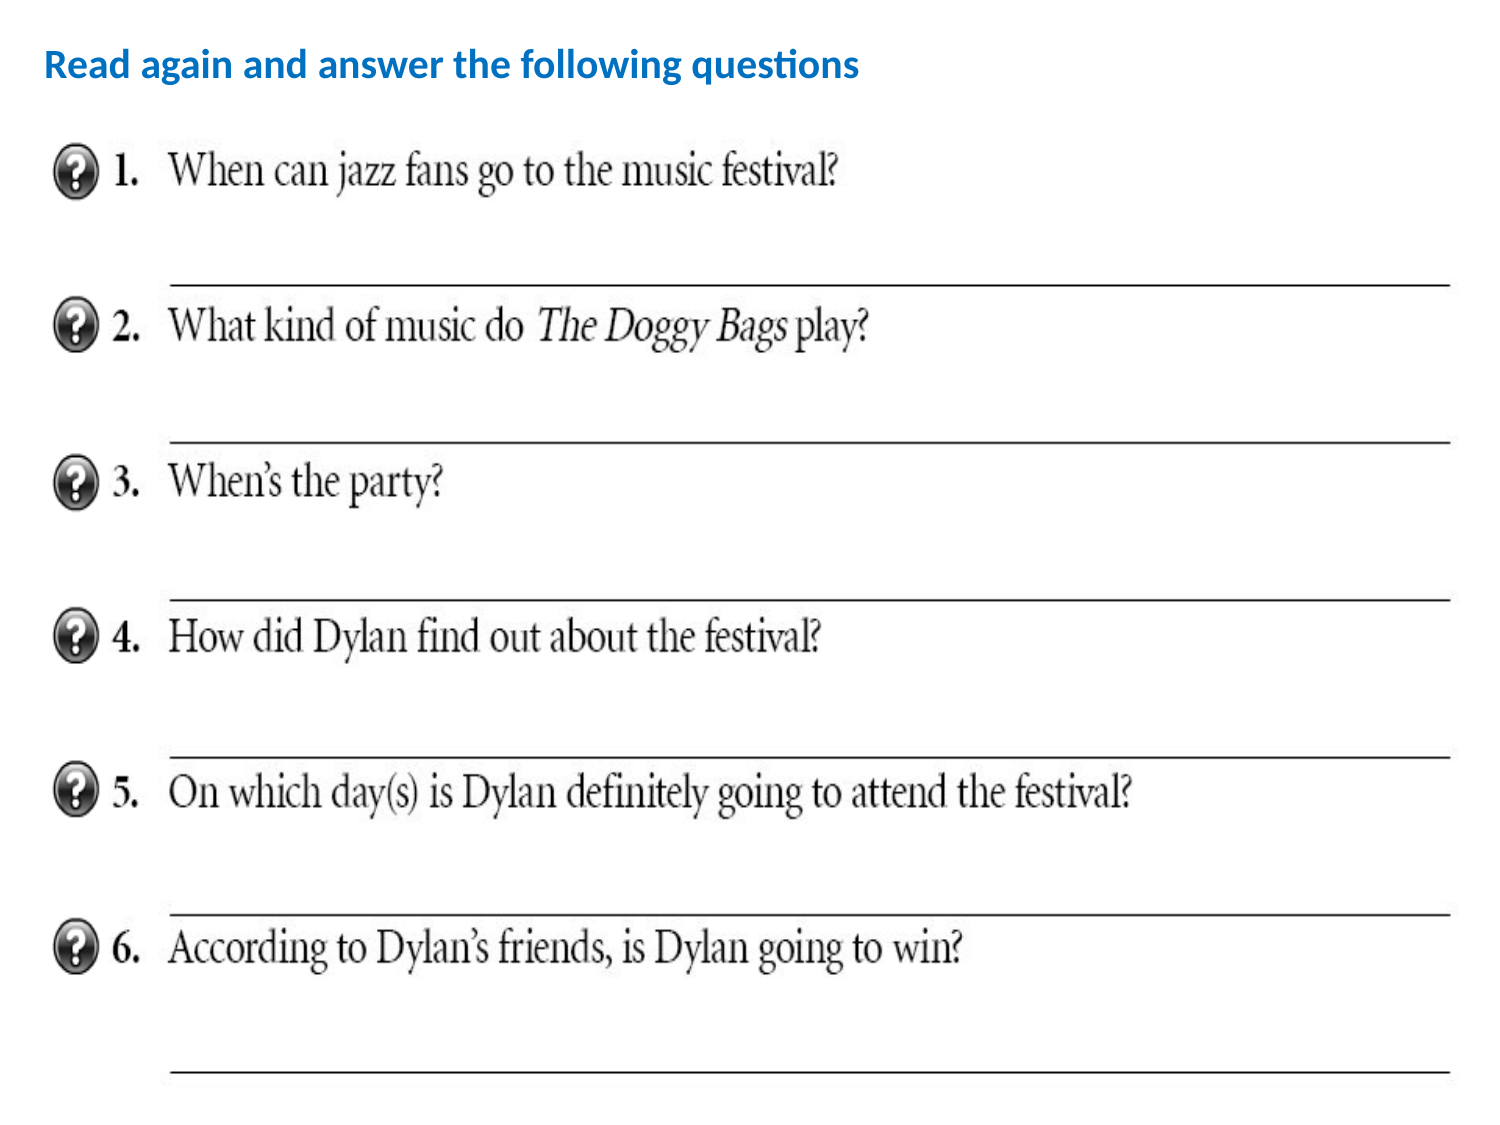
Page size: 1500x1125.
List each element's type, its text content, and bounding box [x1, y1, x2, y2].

picture [29, 118, 1477, 1107]
text_box Read again and answer the following questions [29, 29, 1223, 95]
